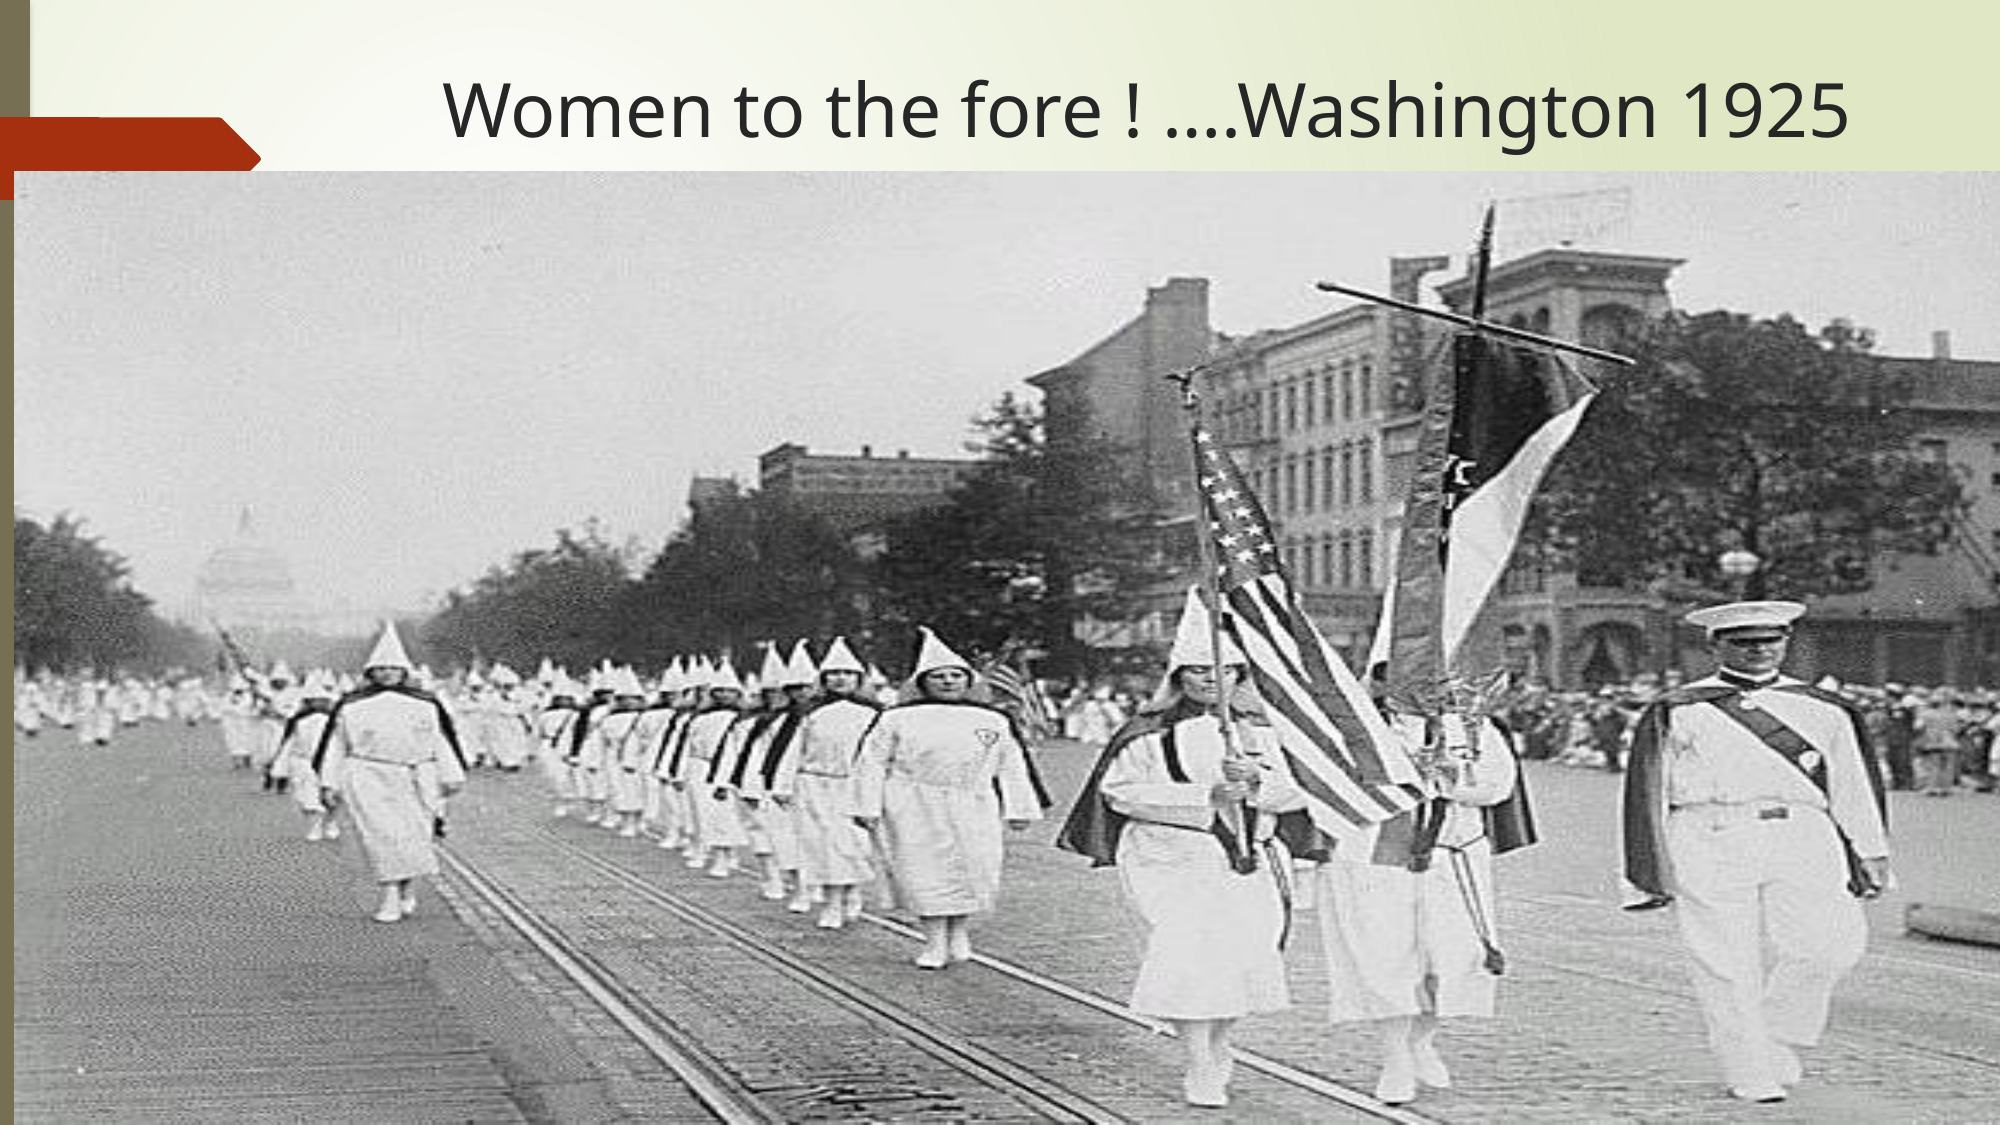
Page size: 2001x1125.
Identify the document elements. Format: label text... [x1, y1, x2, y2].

title Women to the fore ! ….Washington 1925 [427, 54, 1889, 169]
picture [14, 170, 2000, 1125]
